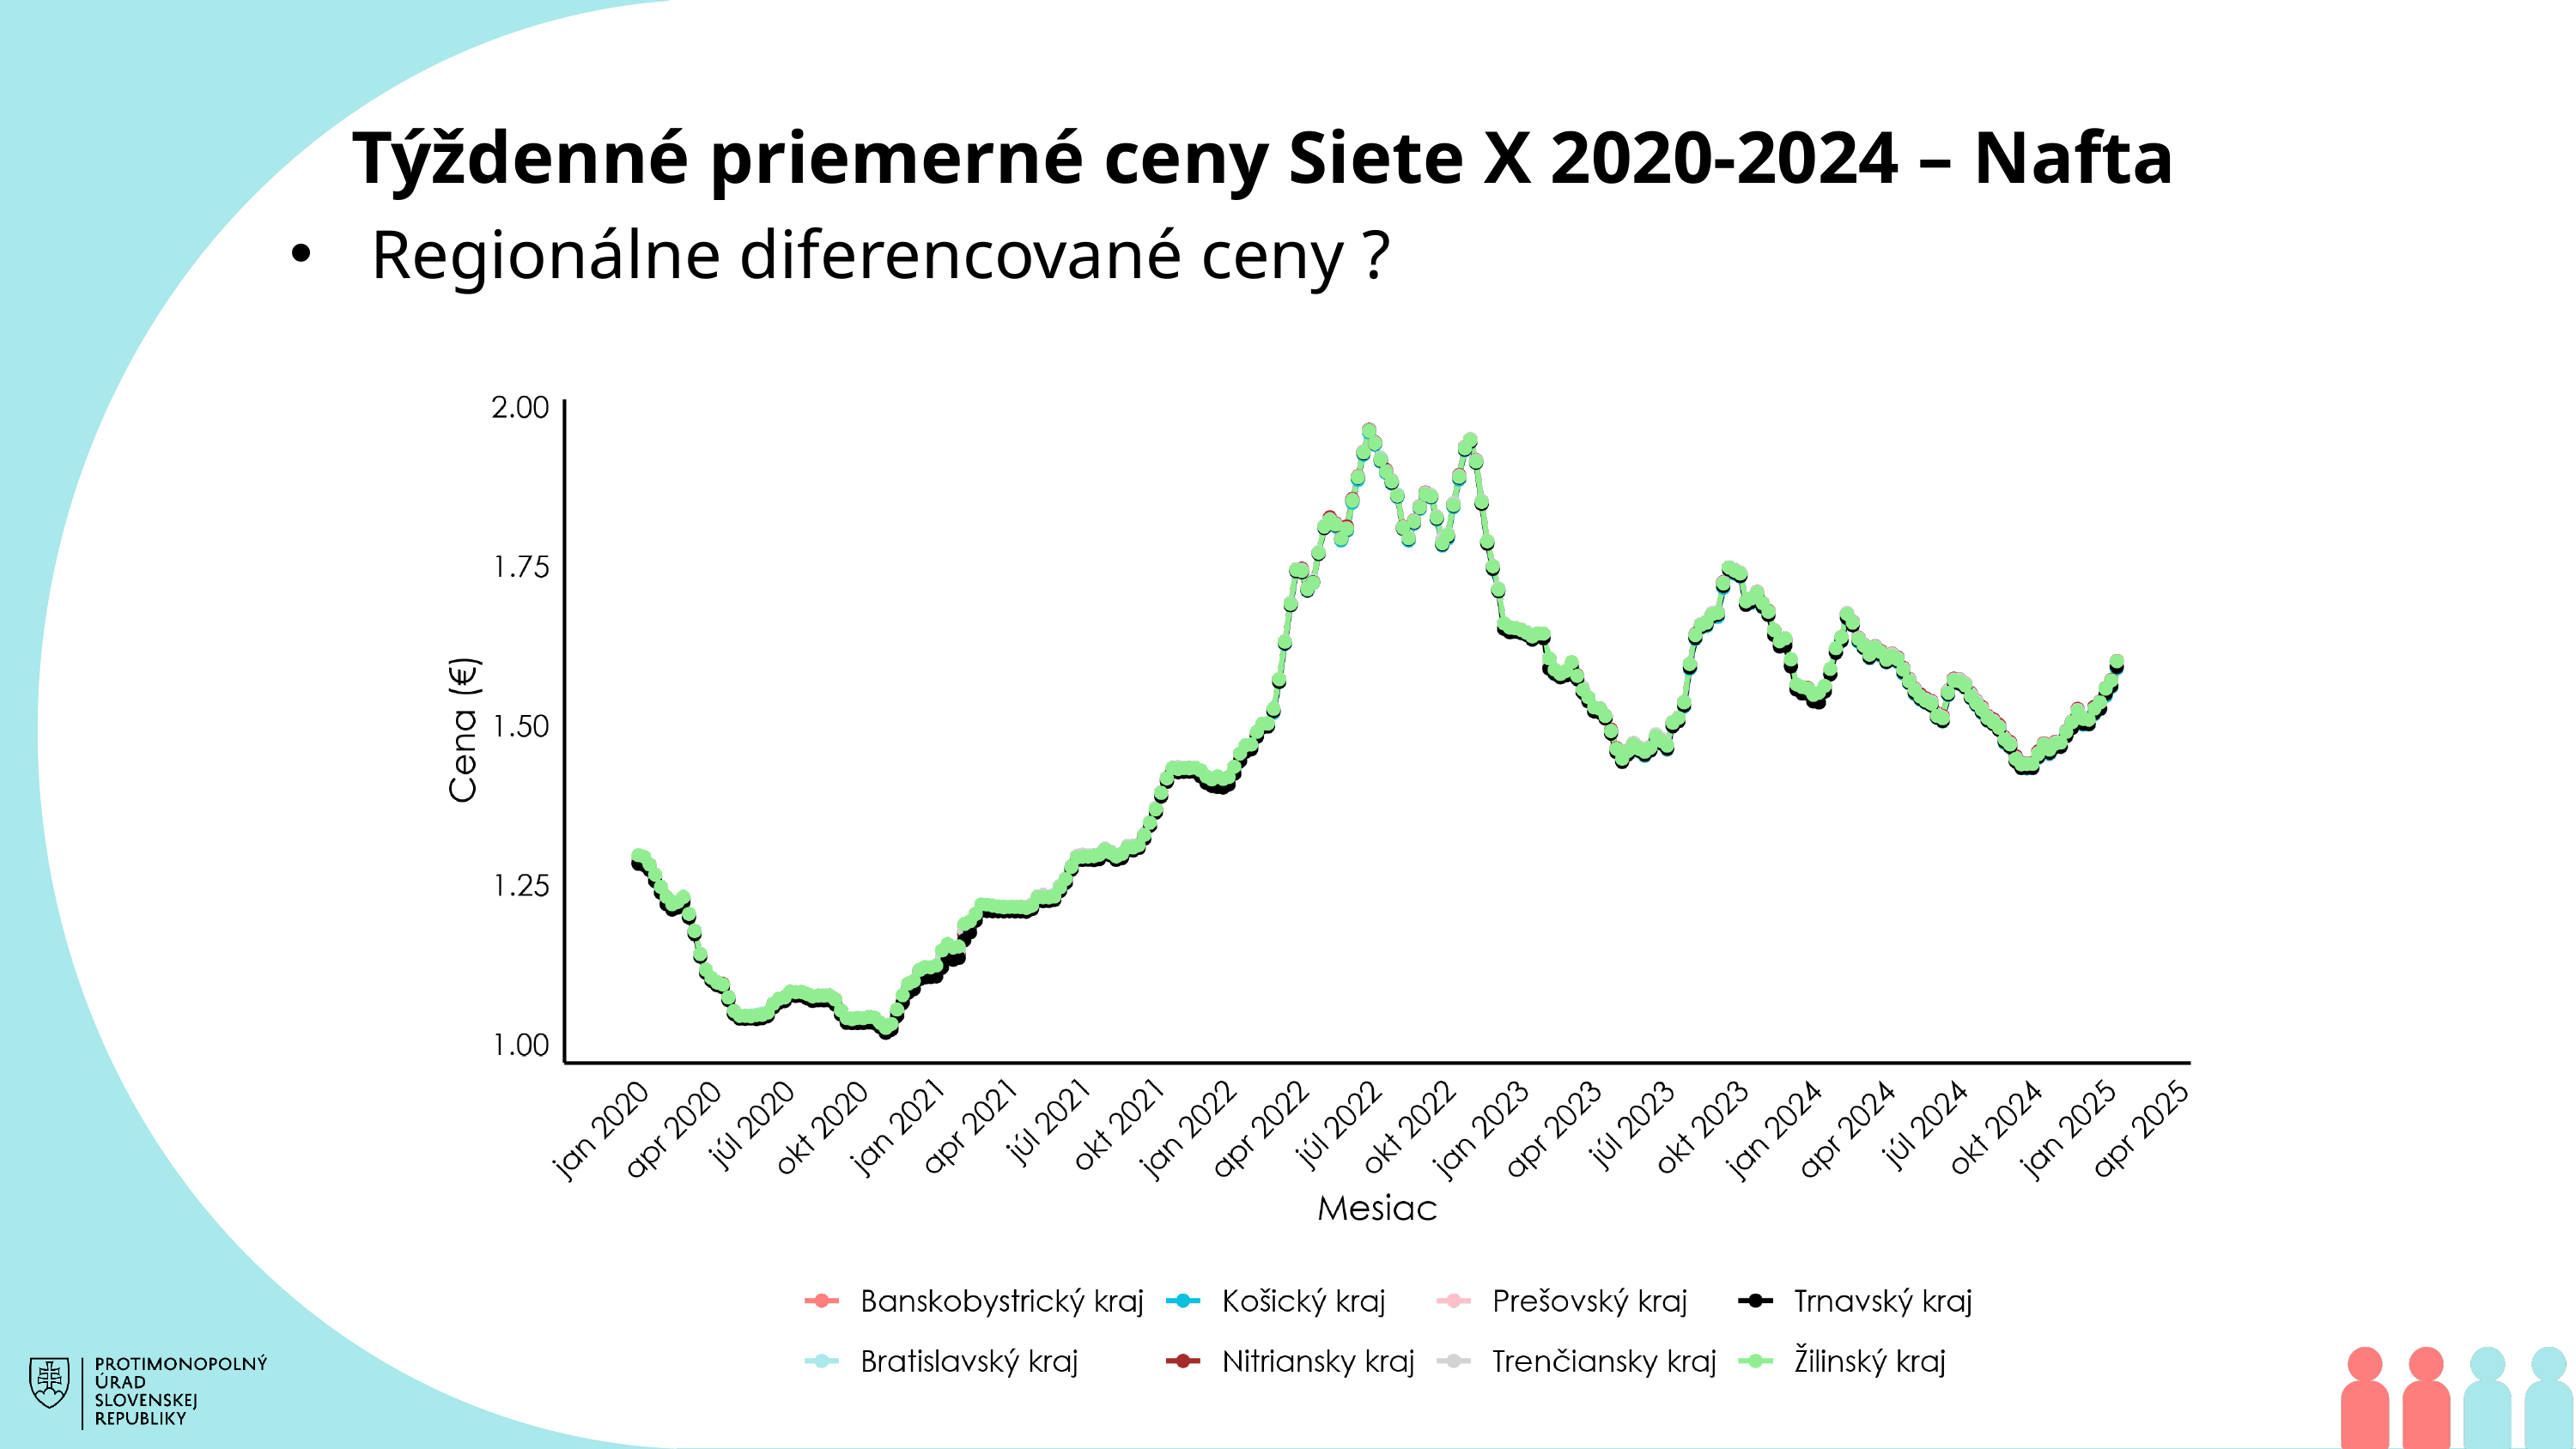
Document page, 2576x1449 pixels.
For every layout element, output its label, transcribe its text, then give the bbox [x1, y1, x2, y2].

text_box Regionálne diferencované ceny ? [289, 198, 663, 943]
text_box Týždenné priemerné ceny Siete X 2020-2024 – Nafta [351, 104, 663, 198]
picture [425, 374, 2215, 1449]
picture [28, 1354, 267, 1430]
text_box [668, 0, 2576, 1449]
text_box [367, 1, 665, 104]
text_box [37, 114, 421, 1382]
